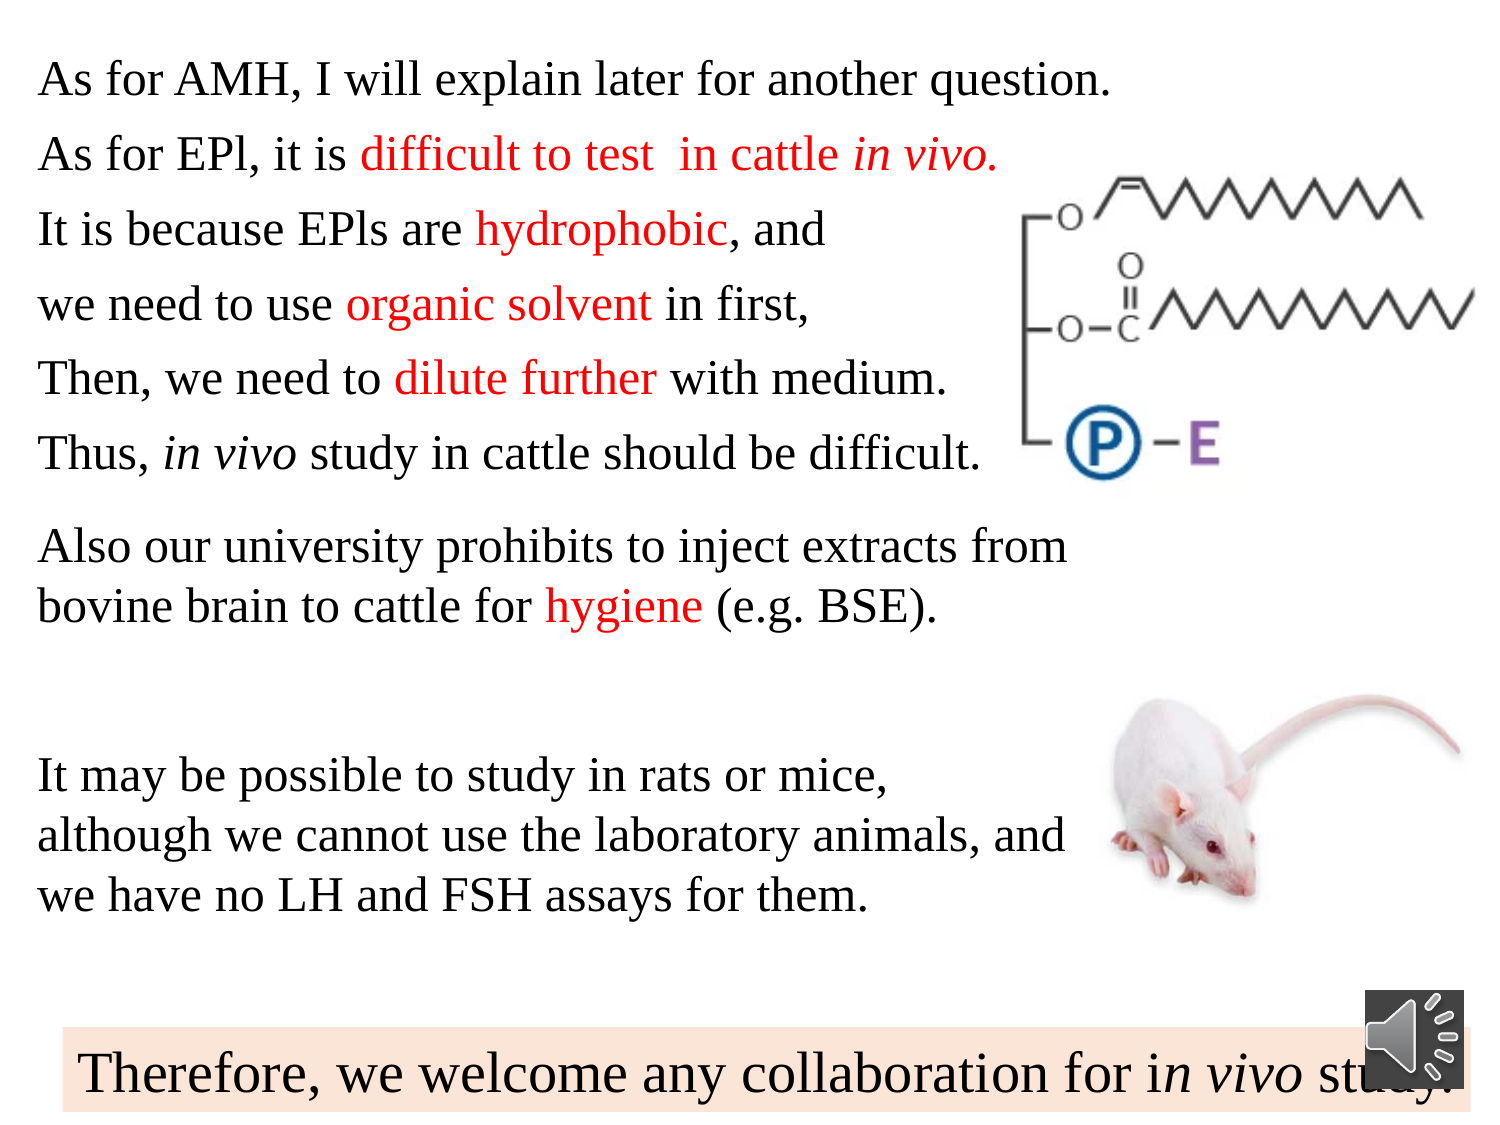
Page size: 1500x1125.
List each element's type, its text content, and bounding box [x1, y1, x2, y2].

text_box Therefore, we welcome any collaboration for in vivo study. [62, 1027, 1471, 1112]
picture [996, 121, 1500, 525]
list As for AMH, I will explain later for another question. As for EPl, it is difficult to test in cattle in vivo. It is because EPls are hydrophobic, and we need to use organic solvent in first, Then, we need to dilute further with medium. Thus, in vivo study in cattle should be difficult. [22, 44, 1316, 231]
text_box Also our university prohibits to inject extracts from bovine brain to cattle for hygiene (e.g. BSE). [22, 504, 1099, 680]
picture [1098, 678, 1474, 913]
picture [1364, 989, 1465, 1090]
text_box It may be possible to study in rats or mice, although we cannot use the laboratory animals, and we have no LH and FSH assays for them. [22, 734, 1213, 1015]
